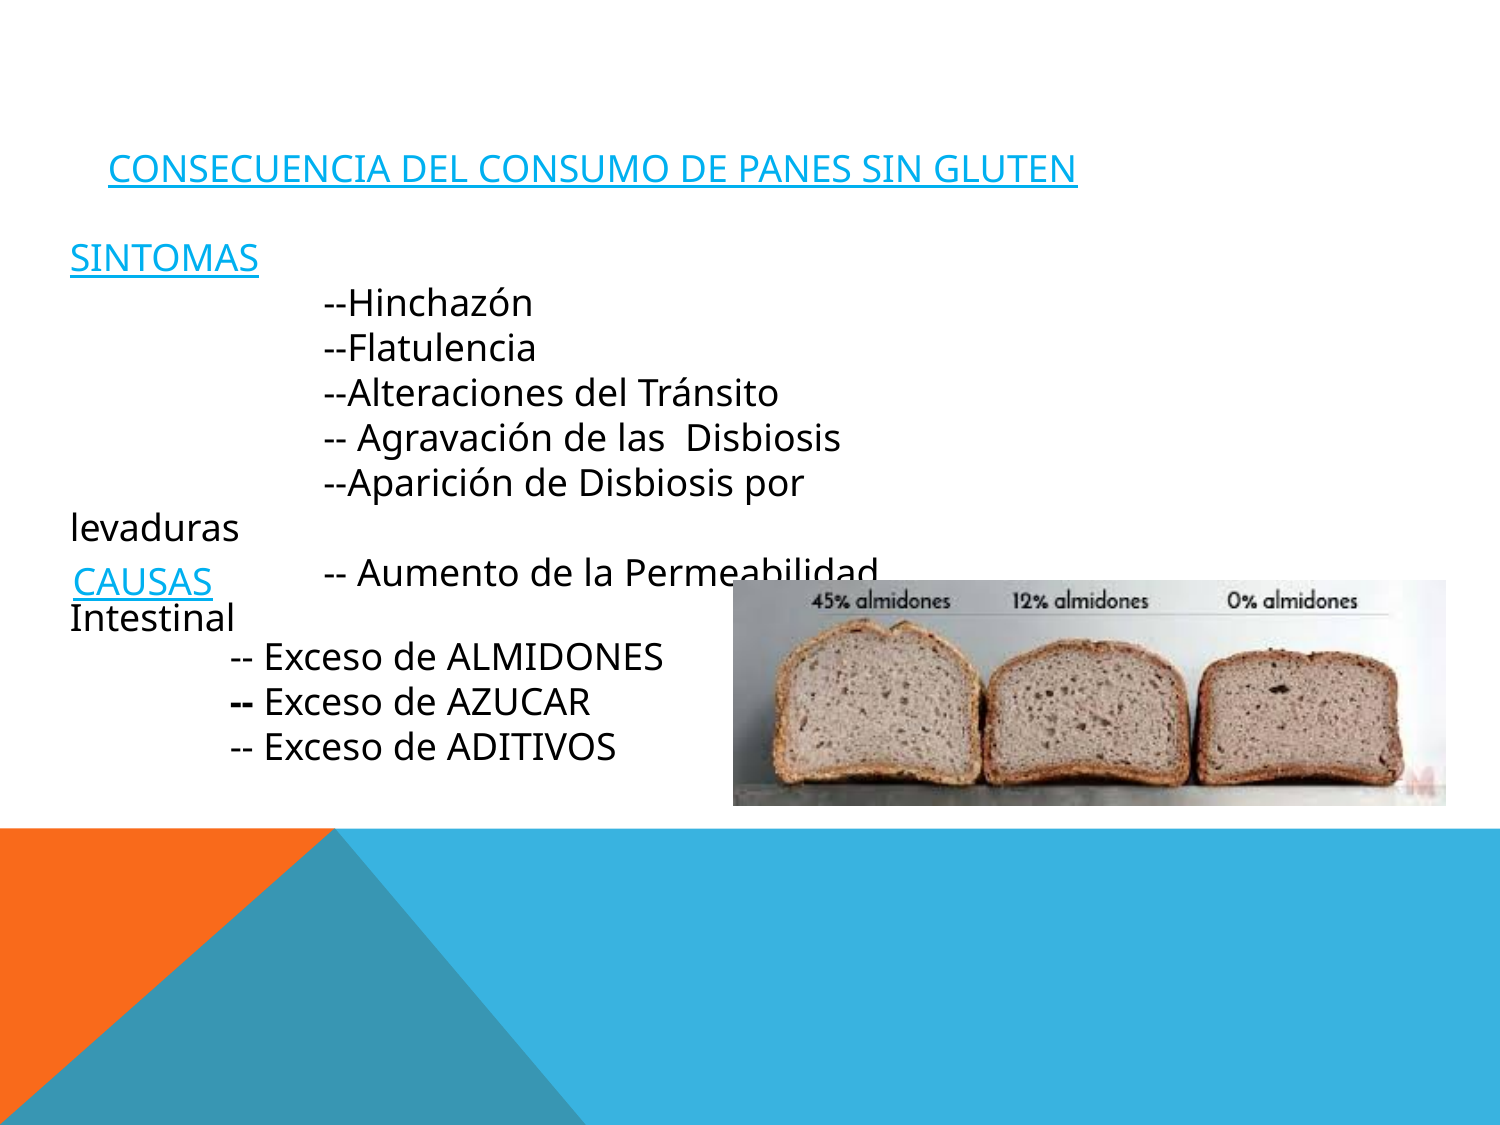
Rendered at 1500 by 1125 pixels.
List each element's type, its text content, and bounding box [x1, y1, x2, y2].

text_box SINTOMAS --Hinchazón --Flatulencia --Alteraciones del Tránsito -- Agravación de las Disbiosis --Aparición de Disbiosis por levaduras -- Aumento de la Permeabilidad Intestinal [55, 226, 989, 647]
text_box CONSECUENCIA DEL CONSUMO DE PANES SIN GLUTEN [93, 137, 1093, 197]
text_box CAUSAS [57, 550, 235, 611]
text_box -- Exceso de ALMIDONES -- Exceso de AZUCAR -- Exceso de ADITIVOS [214, 580, 679, 776]
picture [733, 580, 1446, 806]
